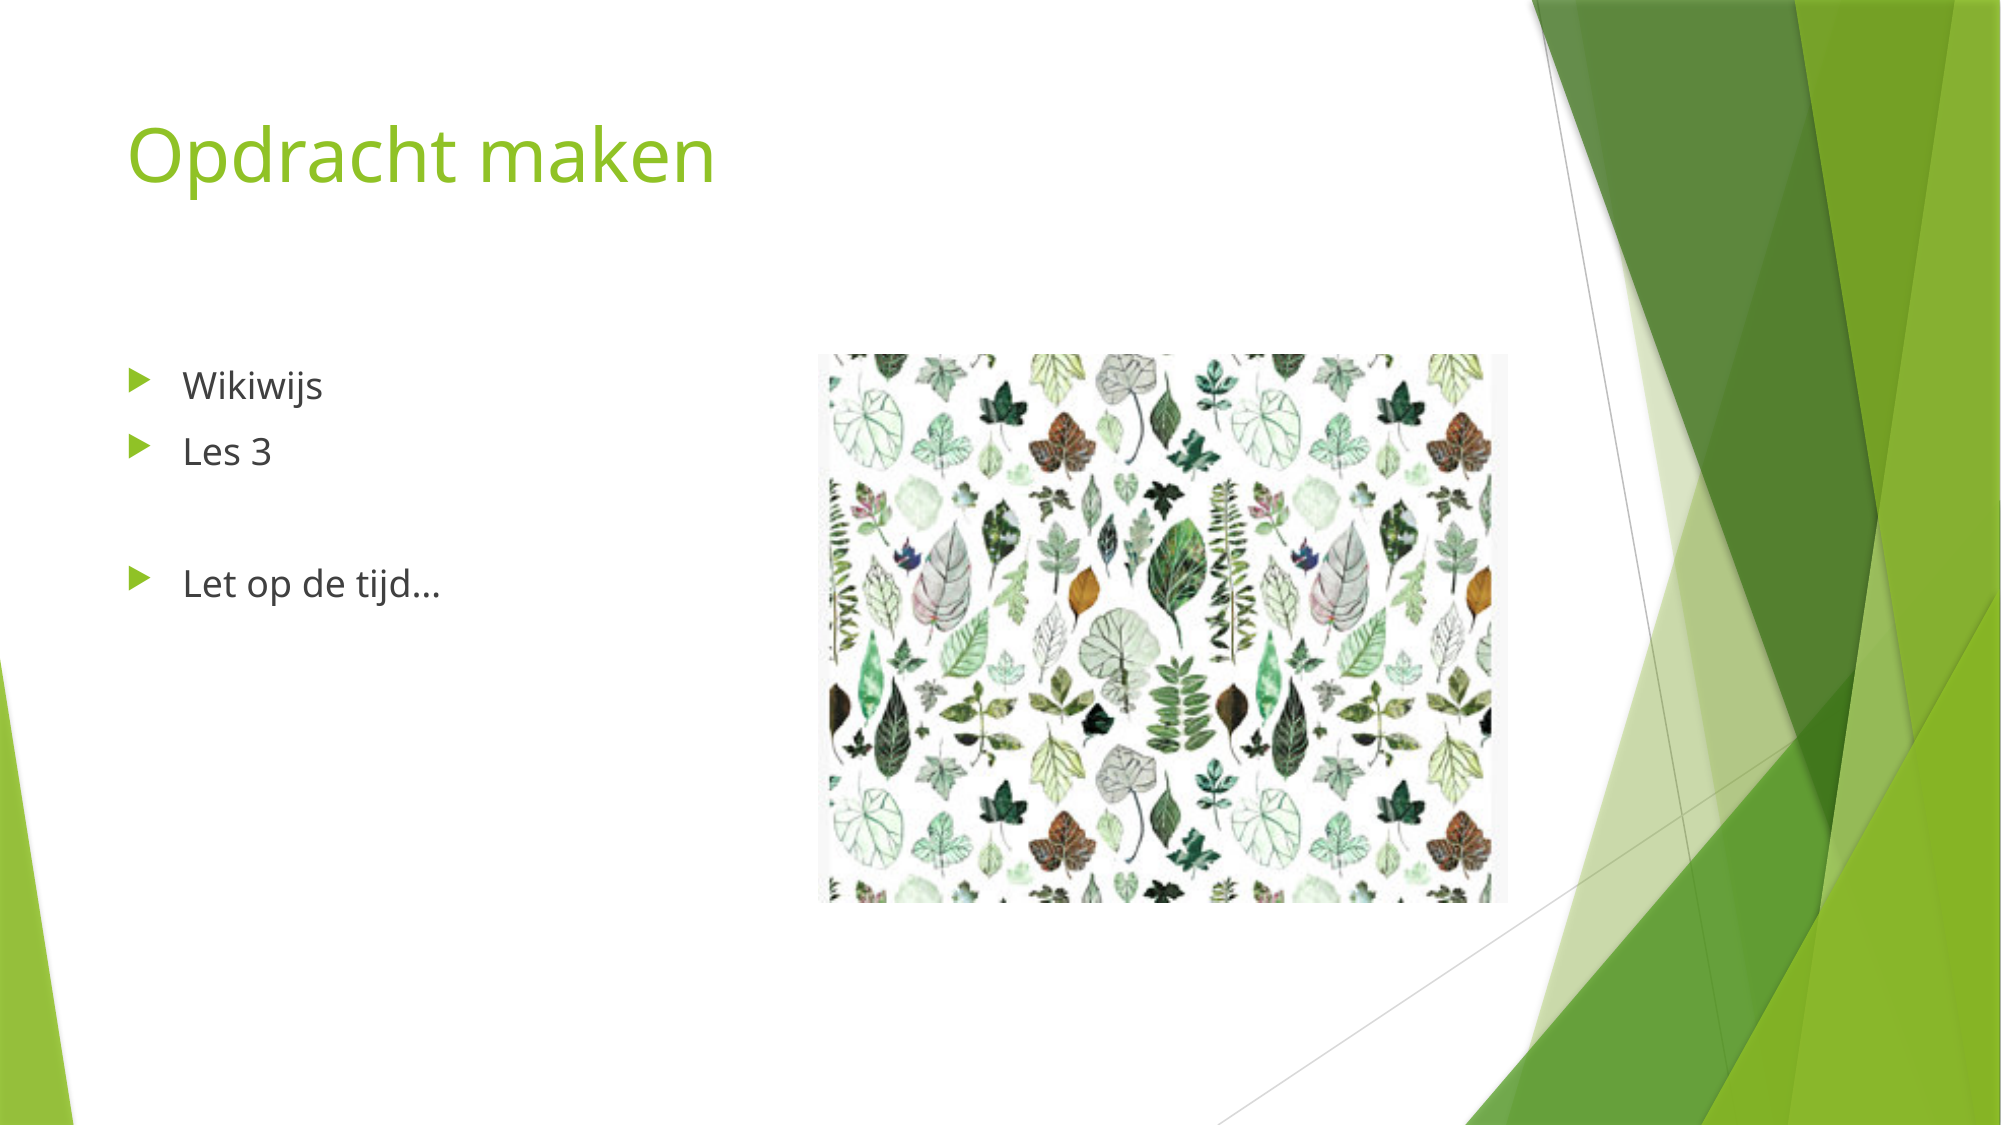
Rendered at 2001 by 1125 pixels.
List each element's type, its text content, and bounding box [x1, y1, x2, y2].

picture [817, 353, 1509, 904]
list Wikiwijs Les 3 Let op de tijd… [111, 354, 761, 970]
title Opdracht maken [111, 99, 1522, 317]
